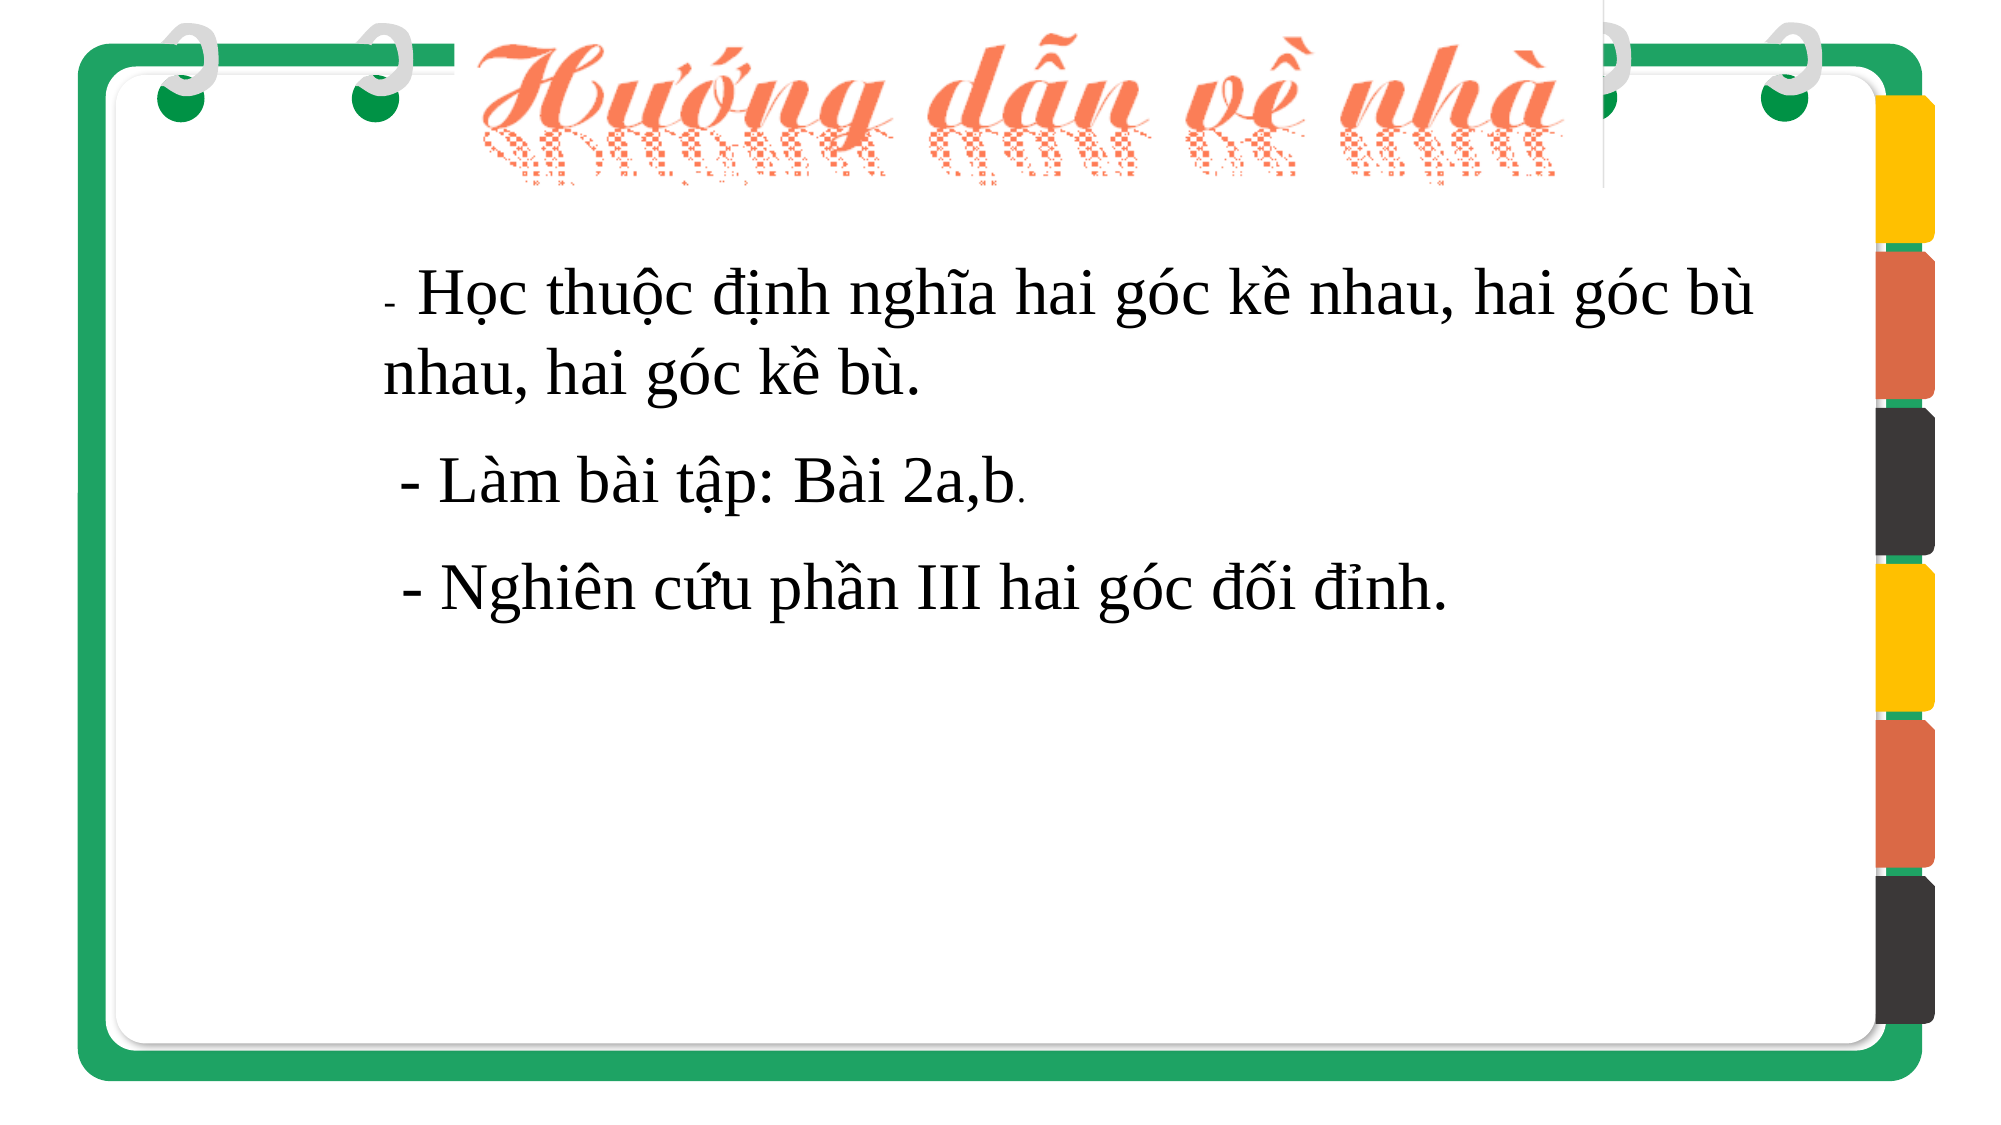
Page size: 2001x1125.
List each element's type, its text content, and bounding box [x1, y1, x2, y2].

text_box - Học thuộc định nghĩa hai góc kề nhau, hai góc bù nhau, hai góc kề bù. [368, 240, 1772, 416]
text_box - Làm bài tập: Bài 2a,b. [385, 428, 1042, 523]
text_box - Nghiên cứu phần III hai góc đối đỉnh. [386, 535, 1483, 630]
picture [454, 0, 1605, 188]
